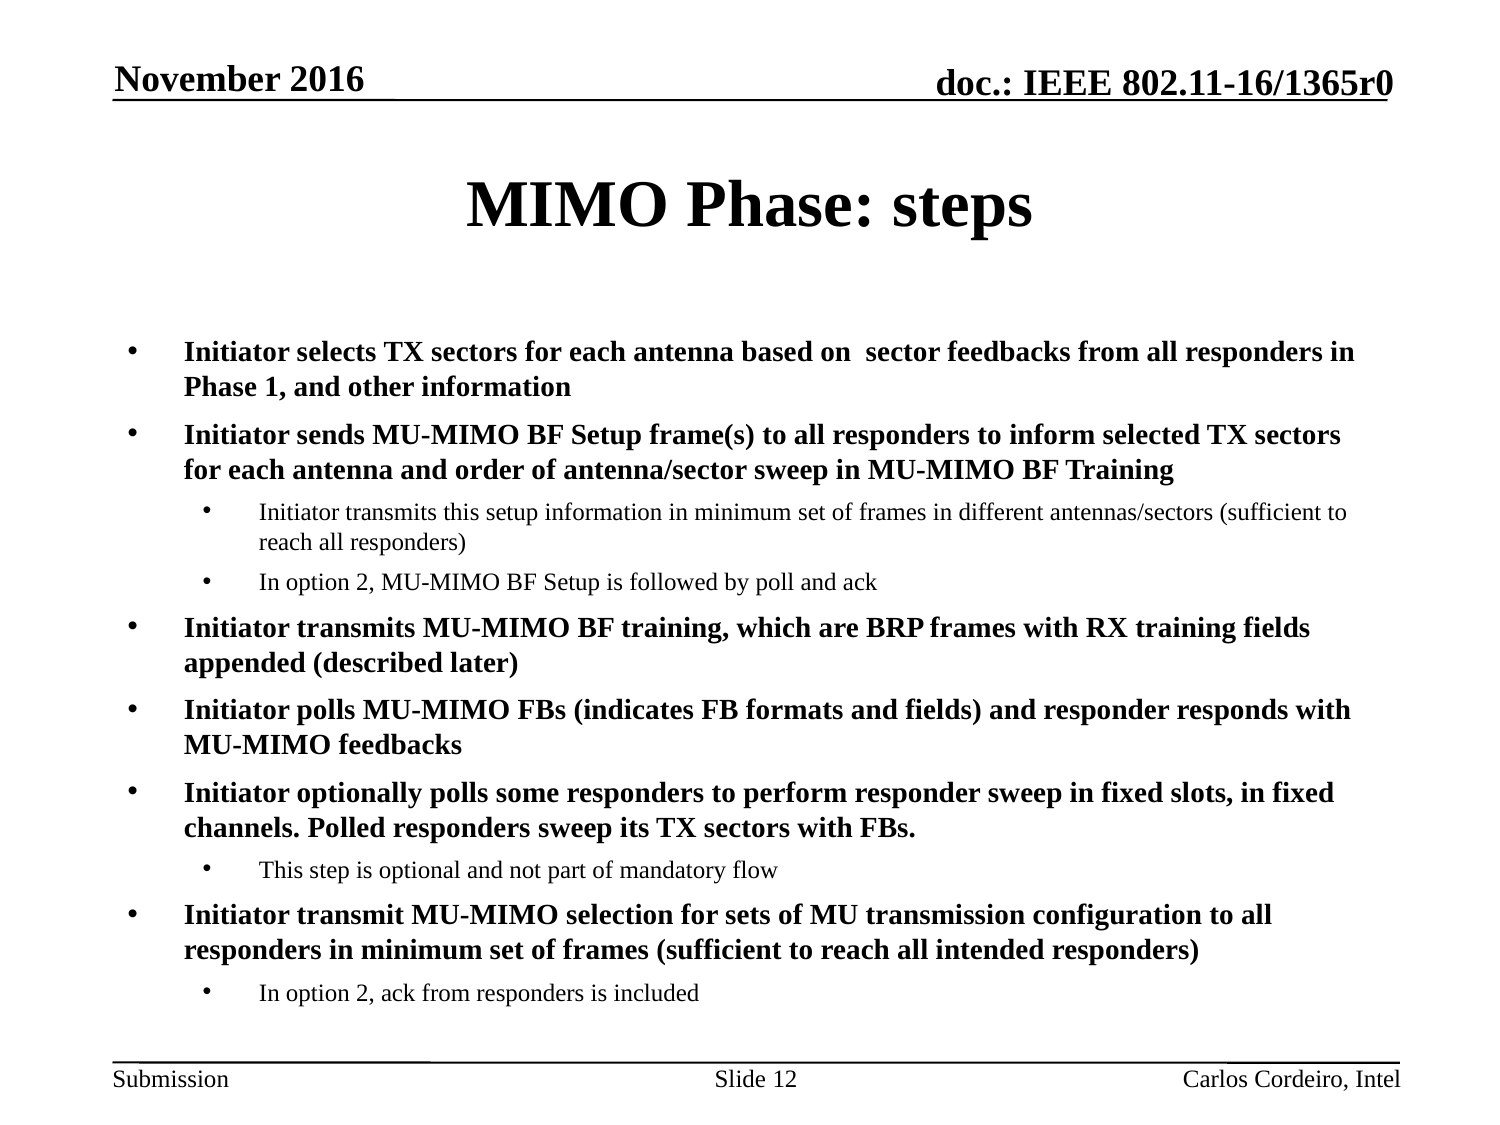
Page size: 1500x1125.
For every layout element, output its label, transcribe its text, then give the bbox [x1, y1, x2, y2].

list Initiator selects TX sectors for each antenna based on sector feedbacks from all responders in Phase 1, and other information Initiator sends MU-MIMO BF Setup frame(s) to all responders to inform selected TX sectors for each antenna and order of antenna/sector sweep in MU-MIMO BF Training Initiator transmits this setup information in minimum set of frames in different antennas/sectors (sufficient to reach all responders) In option 2, MU-MIMO BF Setup is followed by poll and ack Initiator transmits MU-MIMO BF training, which are BRP frames with RX training fields appended (described later) Initiator polls MU-MIMO FBs (indicates FB formats and fields) and responder responds with MU-MIMO feedbacks Initiator optionally polls some responders to perform responder sweep in fixed slots, in fixed channels. Polled responders sweep its TX sectors with FBs. This step is optional and not part of mandatory flow Initiator transmit MU-MIMO selection for sets of MU transmission configuration to all responders in minimum set of frames (sufficient to reach all intended responders) In option 2, ack from responders is included [112, 324, 1388, 1000]
slide_number 12 [712, 1061, 800, 1123]
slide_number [114, 54, 493, 100]
footer Carlos Cordeiro, Intel [902, 1061, 1402, 1093]
title MIMO Phase: steps [112, 112, 1388, 288]
